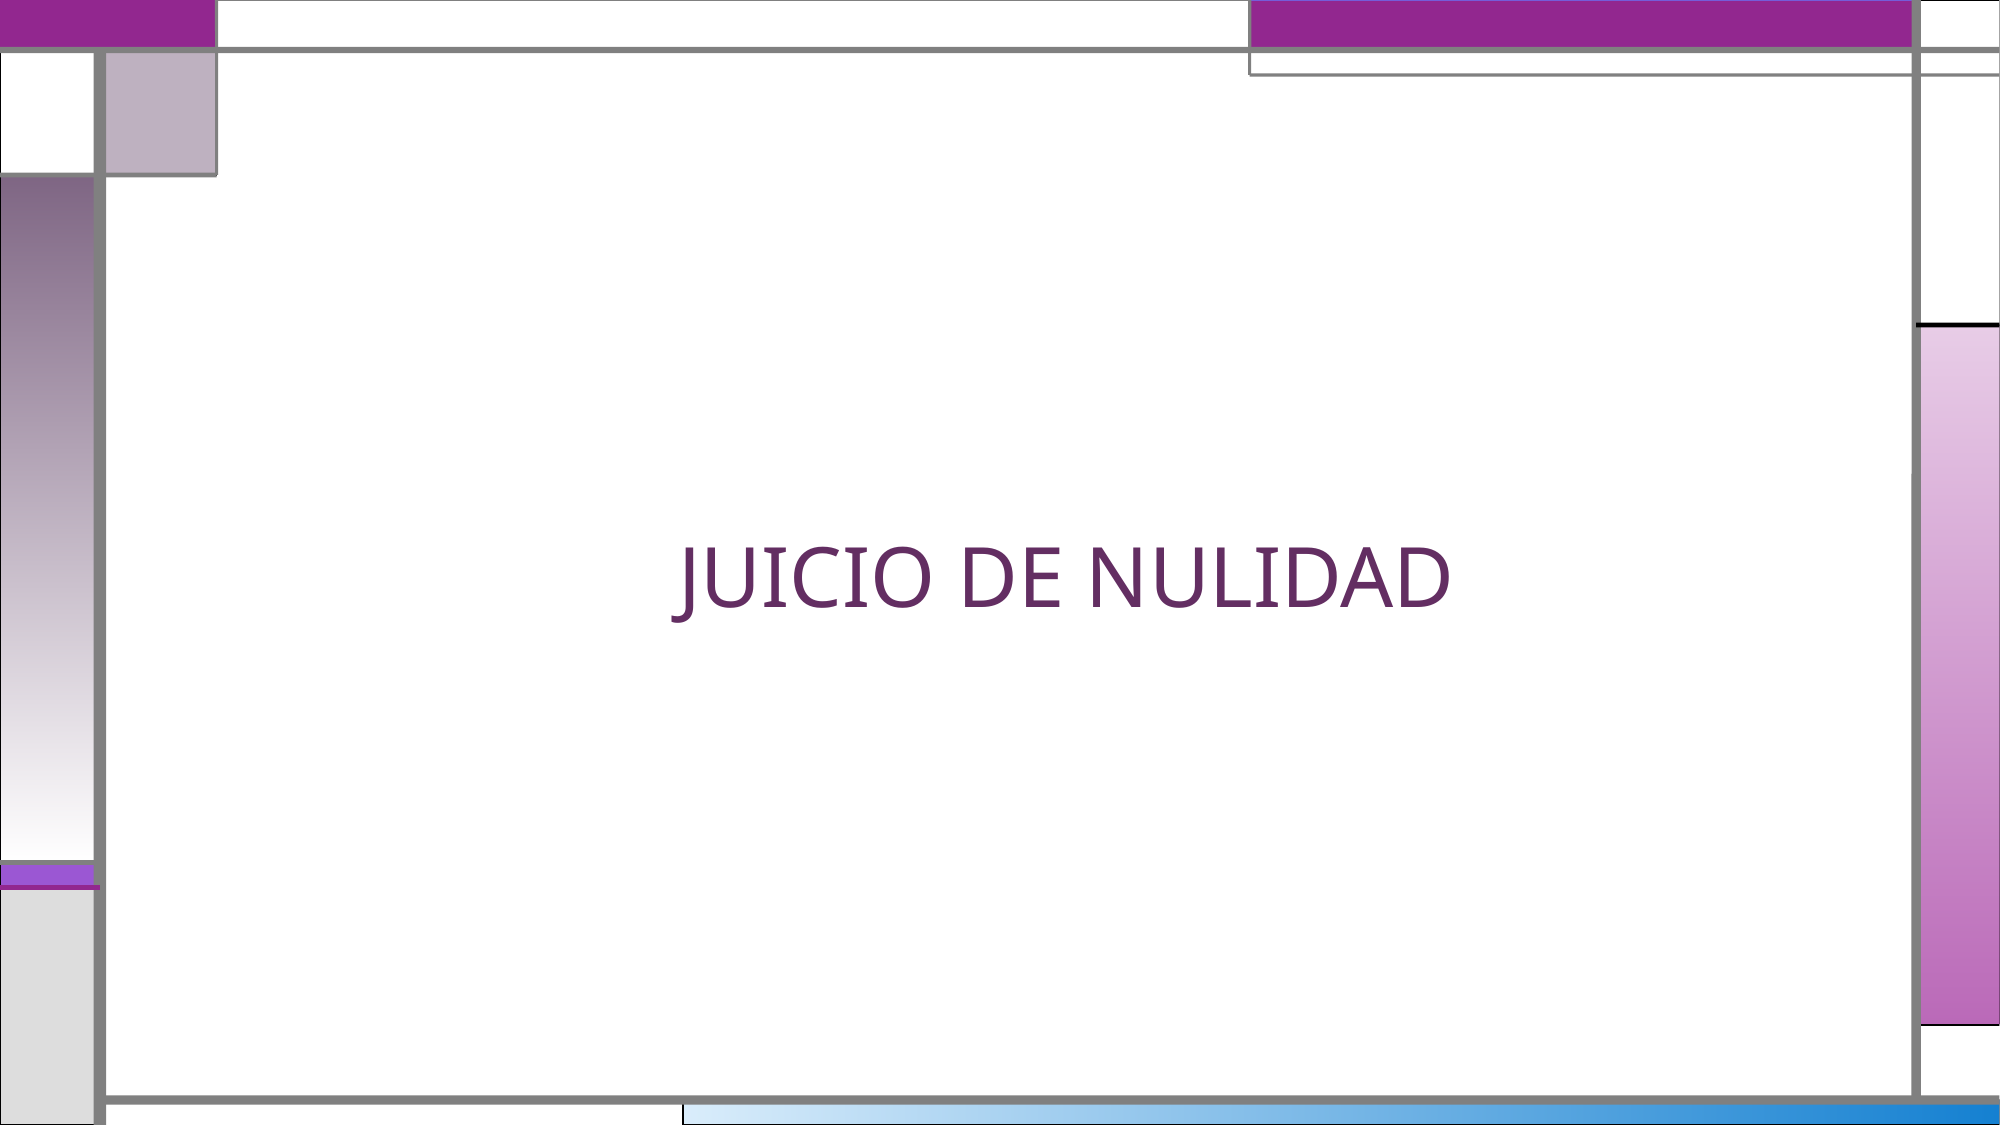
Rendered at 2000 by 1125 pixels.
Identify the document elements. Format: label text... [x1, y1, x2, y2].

title JUICIO DE NULIDAD [279, 397, 1855, 634]
